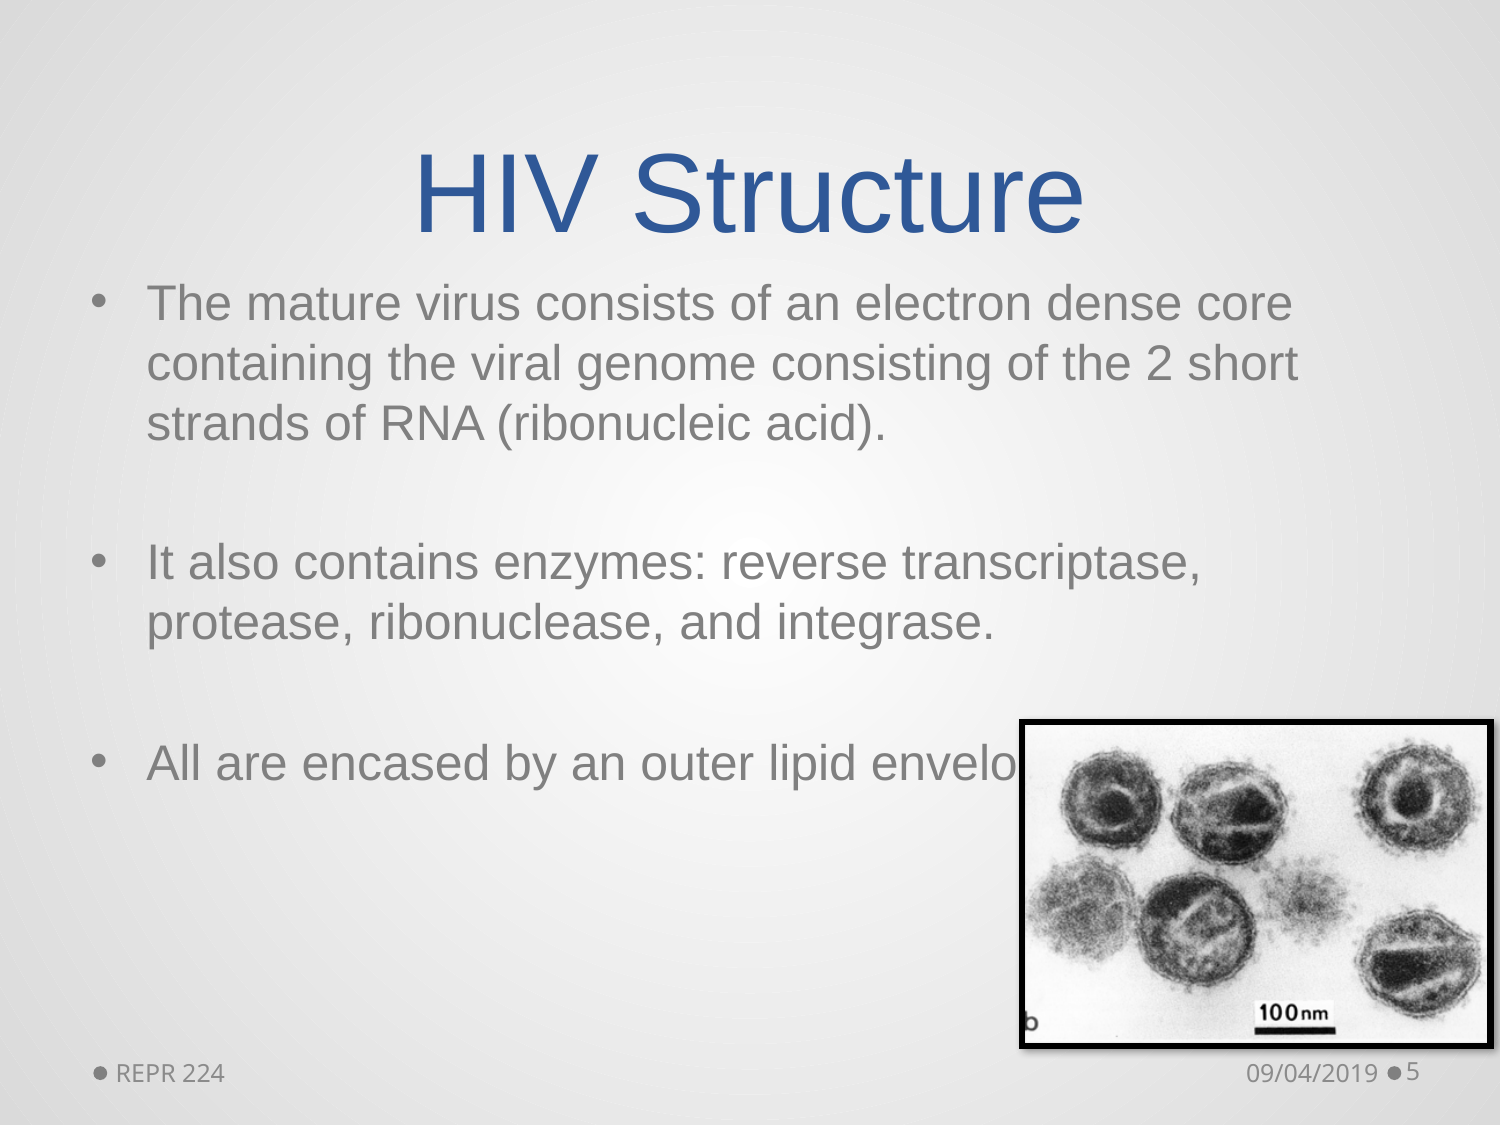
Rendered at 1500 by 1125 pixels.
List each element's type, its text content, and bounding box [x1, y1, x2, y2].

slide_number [1043, 1057, 1386, 1103]
footer REPR 224 [108, 1042, 576, 1103]
picture [1024, 724, 1488, 1044]
slide_number 5 [1401, 1057, 1494, 1103]
title HIV Structure [75, 0, 1425, 262]
list The mature virus consists of an electron dense core containing the viral genome consisting of the 2 short strands of RNA (ribonucleic acid). It also contains enzymes: reverse transcriptase, protease, ribonuclease, and integrase. All are encased by an outer lipid envelope. [75, 262, 1425, 1005]
